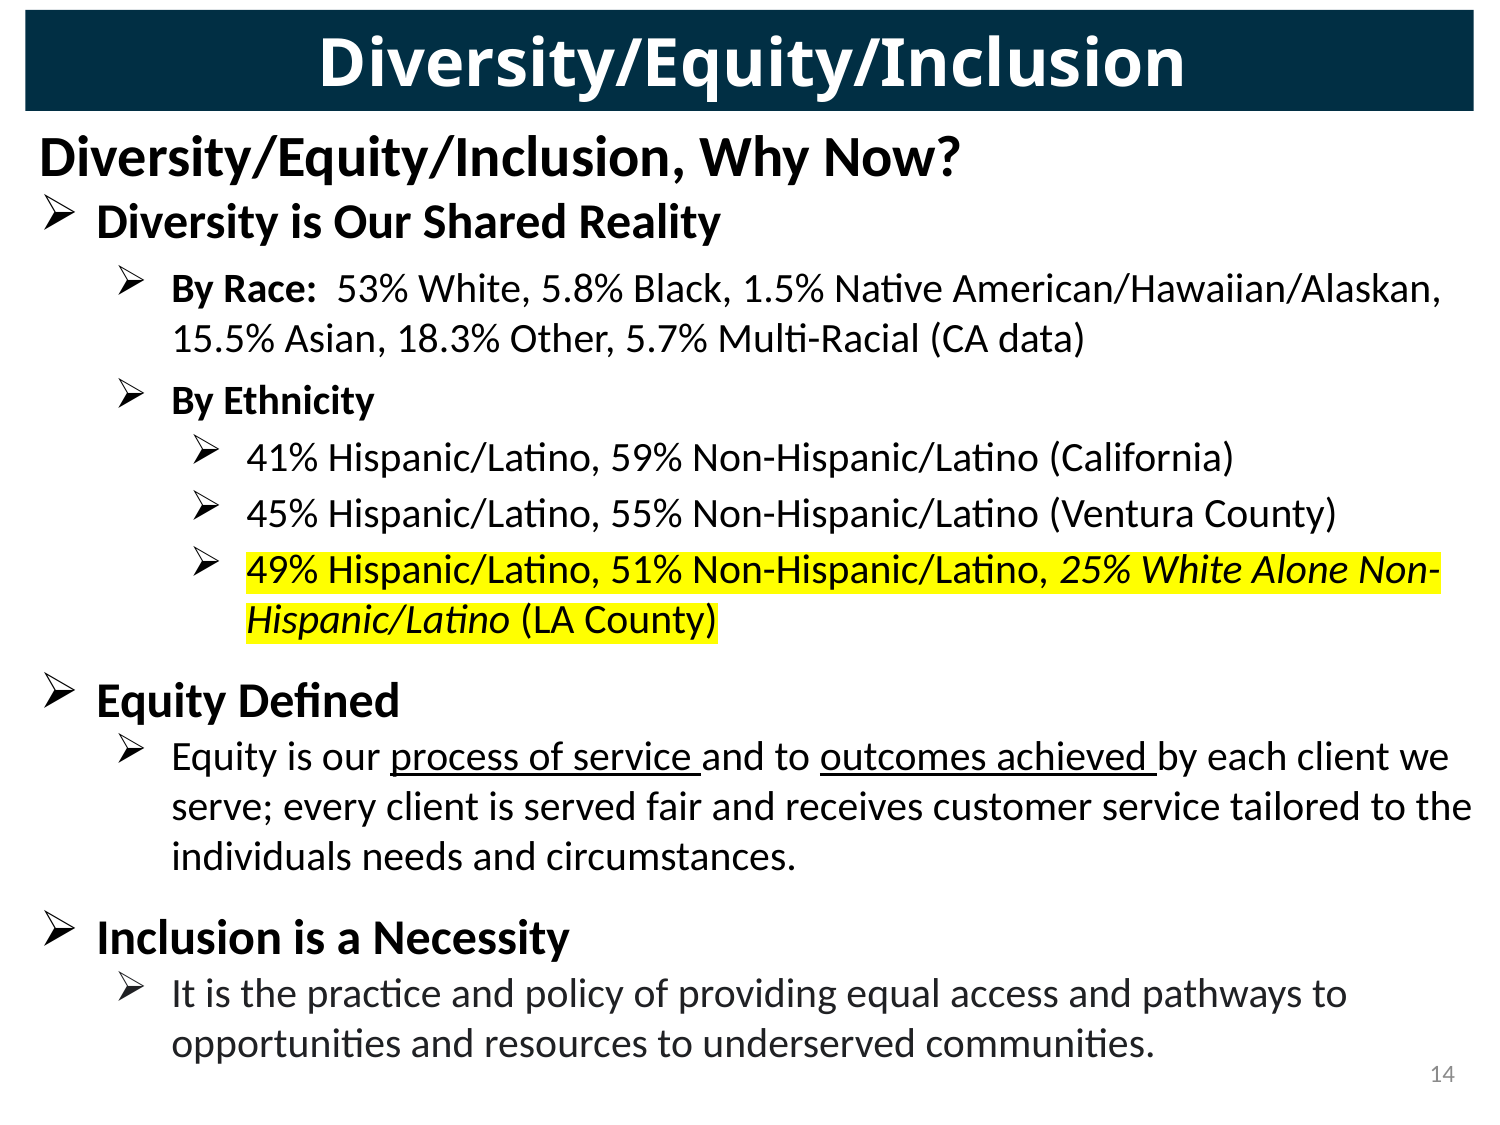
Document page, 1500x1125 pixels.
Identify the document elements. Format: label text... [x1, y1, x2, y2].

slide_number 14 [1398, 1074, 1471, 1103]
text_box Diversity/Equity/Inclusion, Why Now? Diversity is Our Shared Reality By Race: 53% White, 5.8% Black, 1.5% Native American/Hawaiian/Alaskan, 15.5% Asian, 18.3% Other, 5.7% Multi-Racial (CA data) By Ethnicity 41% Hispanic/Latino, 59% Non-Hispanic/Latino (California) 45% Hispanic/Latino, 55% Non-Hispanic/Latino (Ventura County) 49% Hispanic/Latino, 51% Non-Hispanic/Latino, 25% White Alone Non-Hispanic/Latino (LA County) Equity Defined Equity is our process of service and to outcomes achieved by each client we serve; every client is served fair and receives customer service tailored to the individuals needs and circumstances. Inclusion is a Necessity It is the practice and policy of providing equal access and pathways to opportunities and resources to underserved communities. [25, 110, 1489, 1074]
text_box [23, 8, 1476, 113]
text_box Diversity/Equity/Inclusion [31, 12, 1474, 107]
